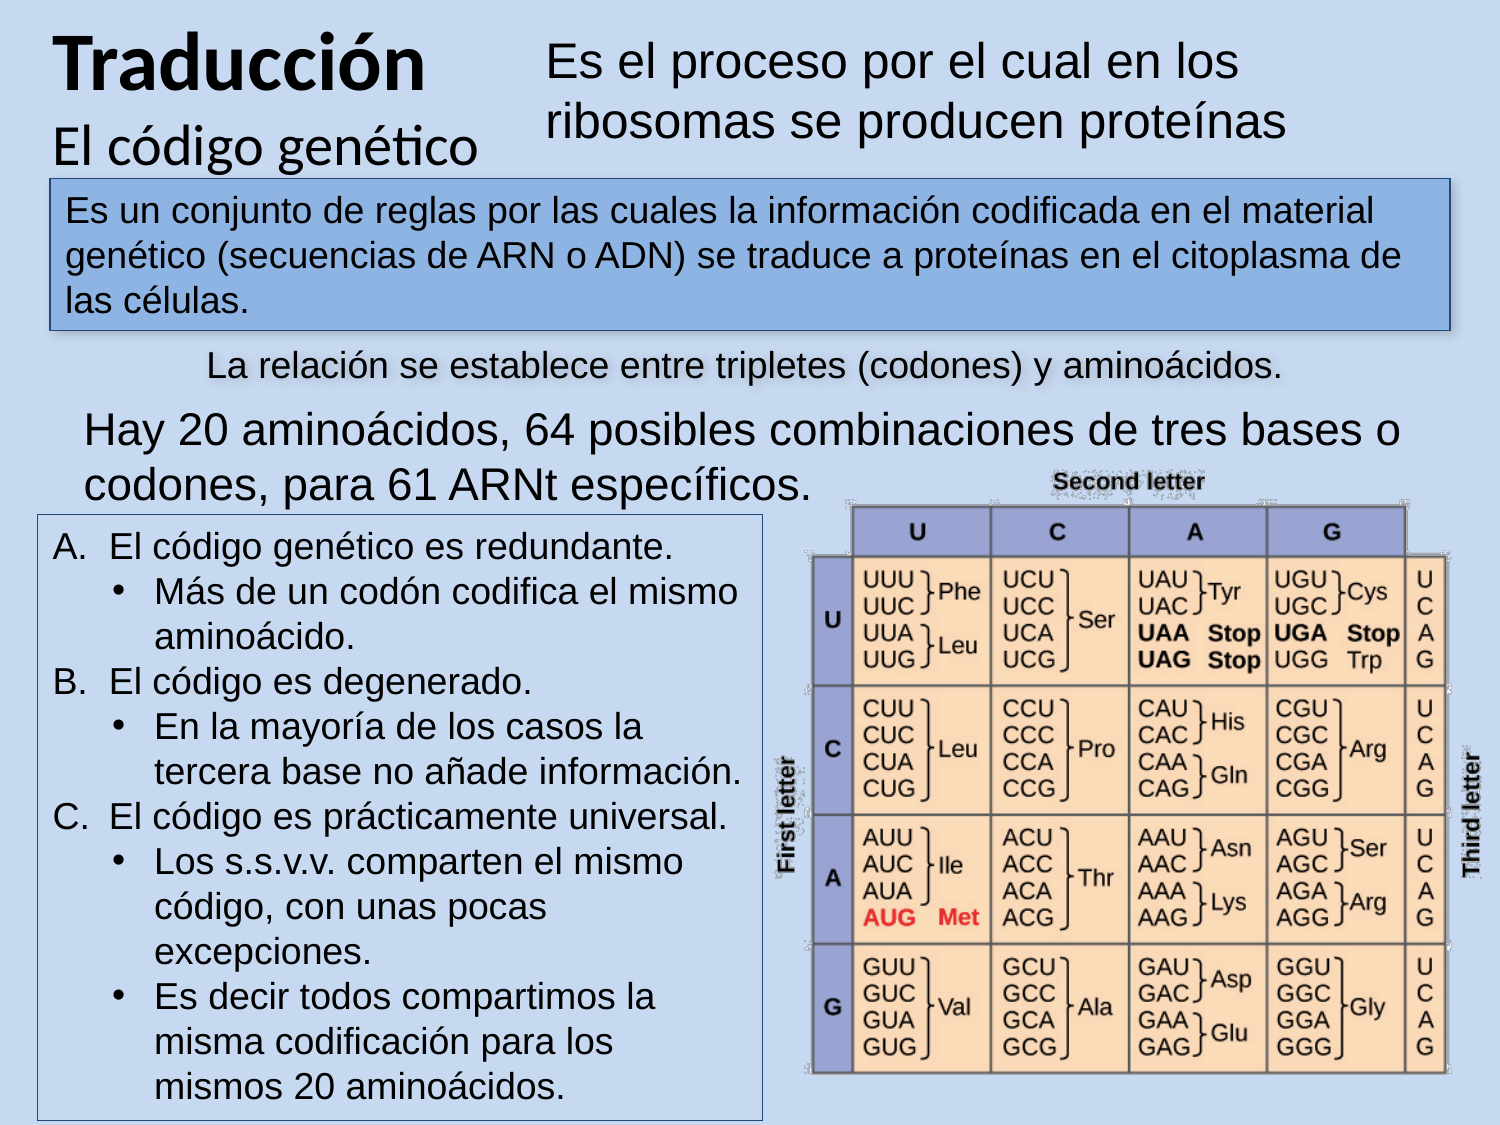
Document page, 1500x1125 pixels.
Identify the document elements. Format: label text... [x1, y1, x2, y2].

text_box Es el proceso por el cual en los ribosomas se producen proteínas [530, 20, 1443, 128]
text_box El código genético es redundante. Más de un codón codifica el mismo aminoácido. El código es degenerado. En la mayoría de los casos la tercera base no añade información. El código es prácticamente universal. Los s.s.v.v. comparten el mismo código, con unas pocas excepciones. Es decir todos compartimos la misma codificación para los mismos 20 aminoácidos. [37, 514, 763, 1121]
text_box Es un conjunto de reglas por las cuales la información codificada en el material genético (secuencias de ARN o ADN) se traduce a proteínas en el citoplasma de las células. La relación se establece entre tripletes (codones) y aminoácidos. [50, 178, 1450, 331]
text_box Hay 20 aminoácidos, 64 posibles combinaciones de tres bases o codones, para 61 ARNt específicos. [68, 391, 1500, 519]
text_box Traducción El código genético [37, 0, 563, 207]
picture [774, 469, 1482, 1076]
